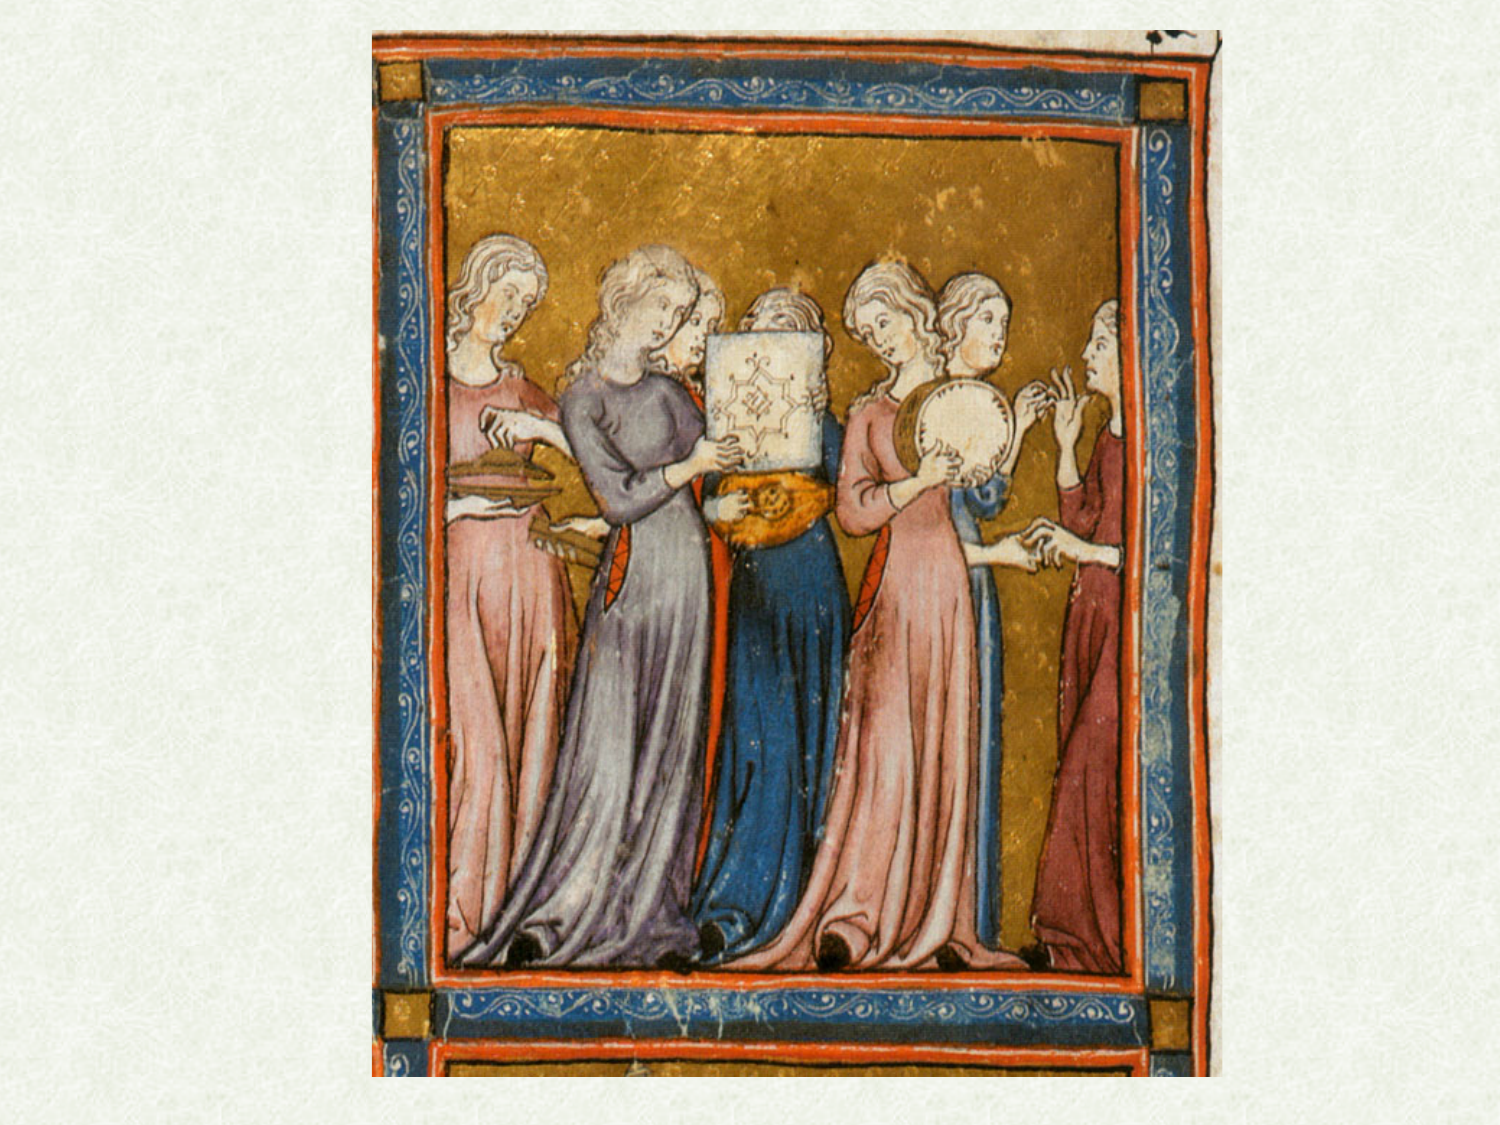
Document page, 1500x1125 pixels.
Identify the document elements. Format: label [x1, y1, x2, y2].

picture [371, 30, 1223, 1078]
